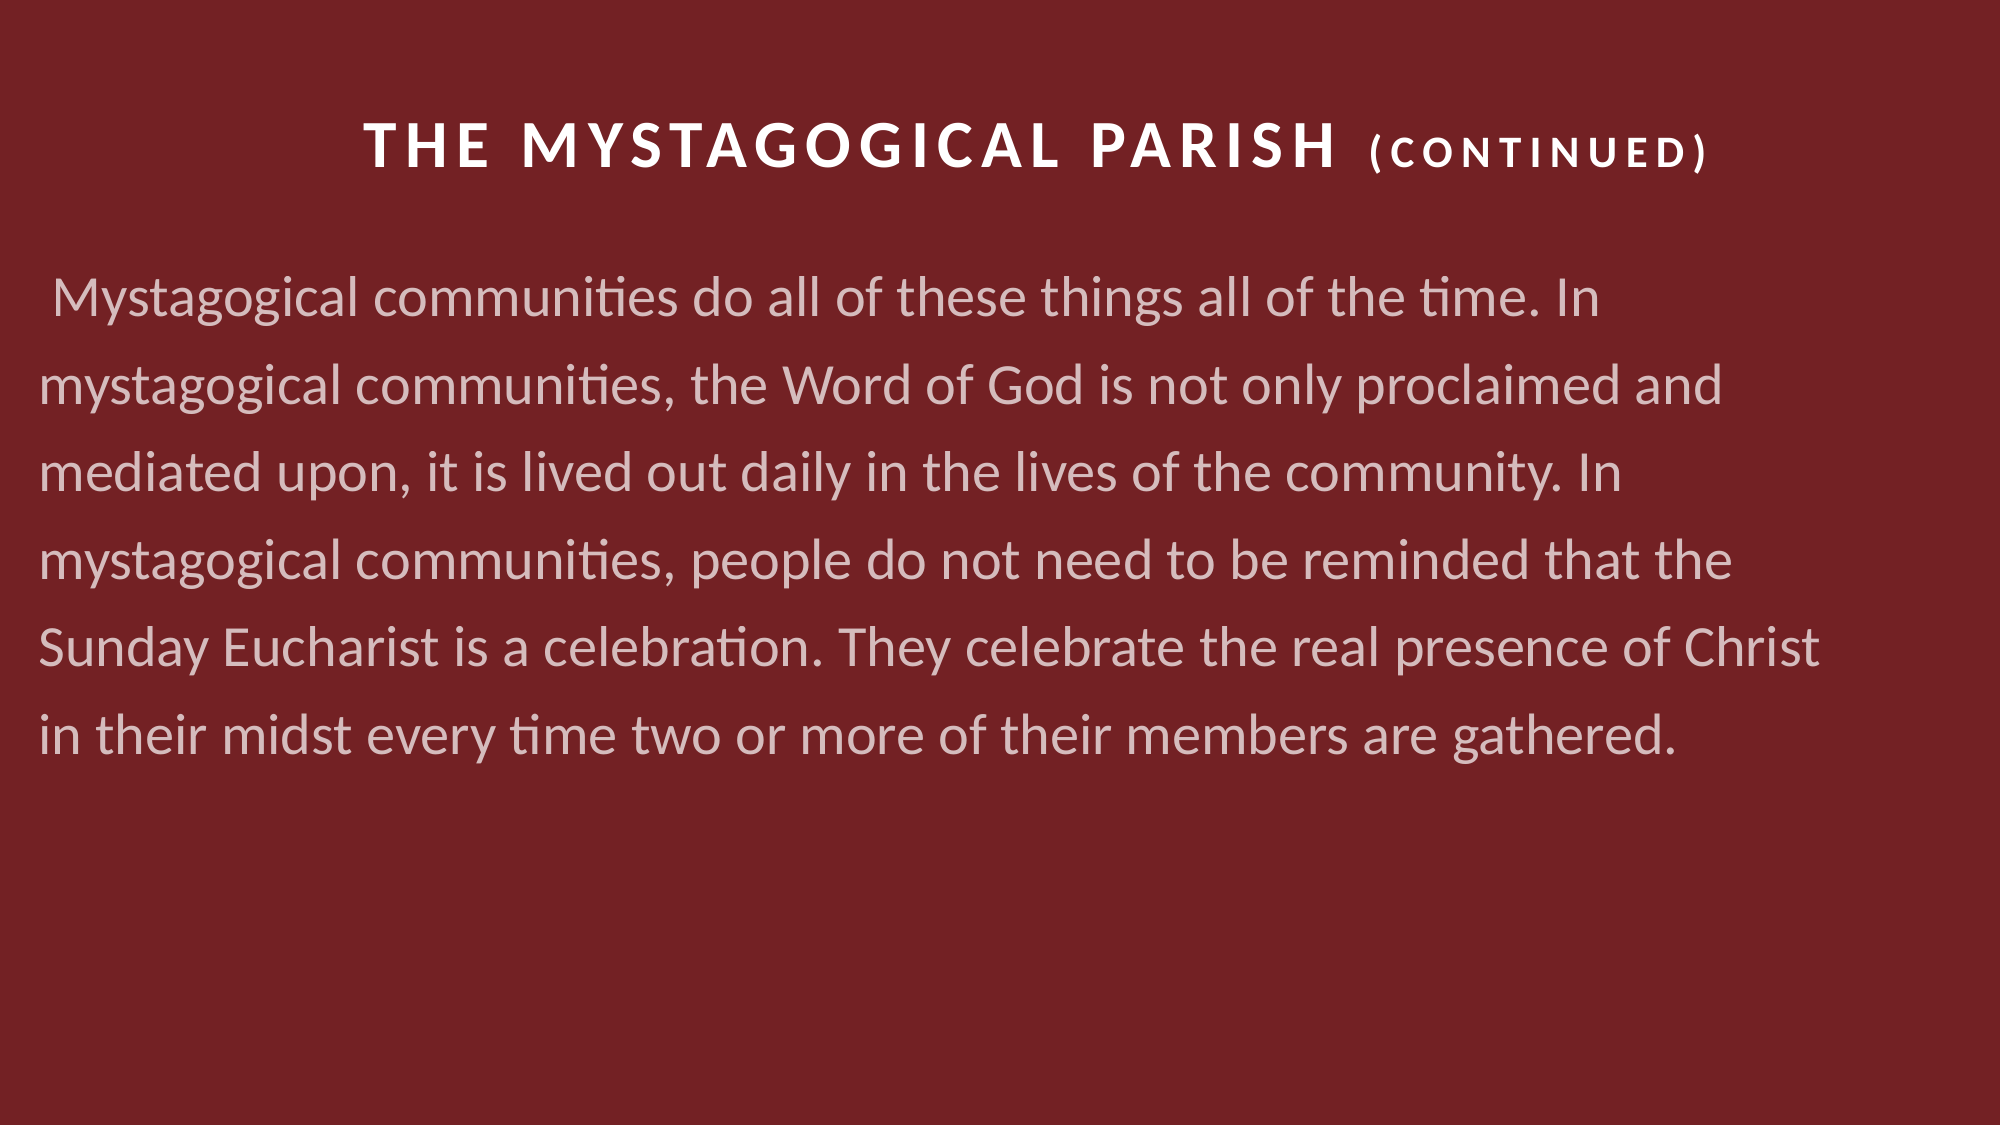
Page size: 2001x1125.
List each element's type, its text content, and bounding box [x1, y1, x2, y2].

title The mystagogical parish (continued) [363, 99, 1822, 224]
list Mystagogical communities do all of these things all of the time. In mystagogical communities, the Word of God is not only proclaimed and mediated upon, it is lived out daily in the lives of the community. In mystagogical communities, people do not need to be reminded that the Sunday Eucharist is a celebration. They celebrate the real presence of Christ in their midst every time two or more of their members are gathered. [38, 241, 1853, 1024]
